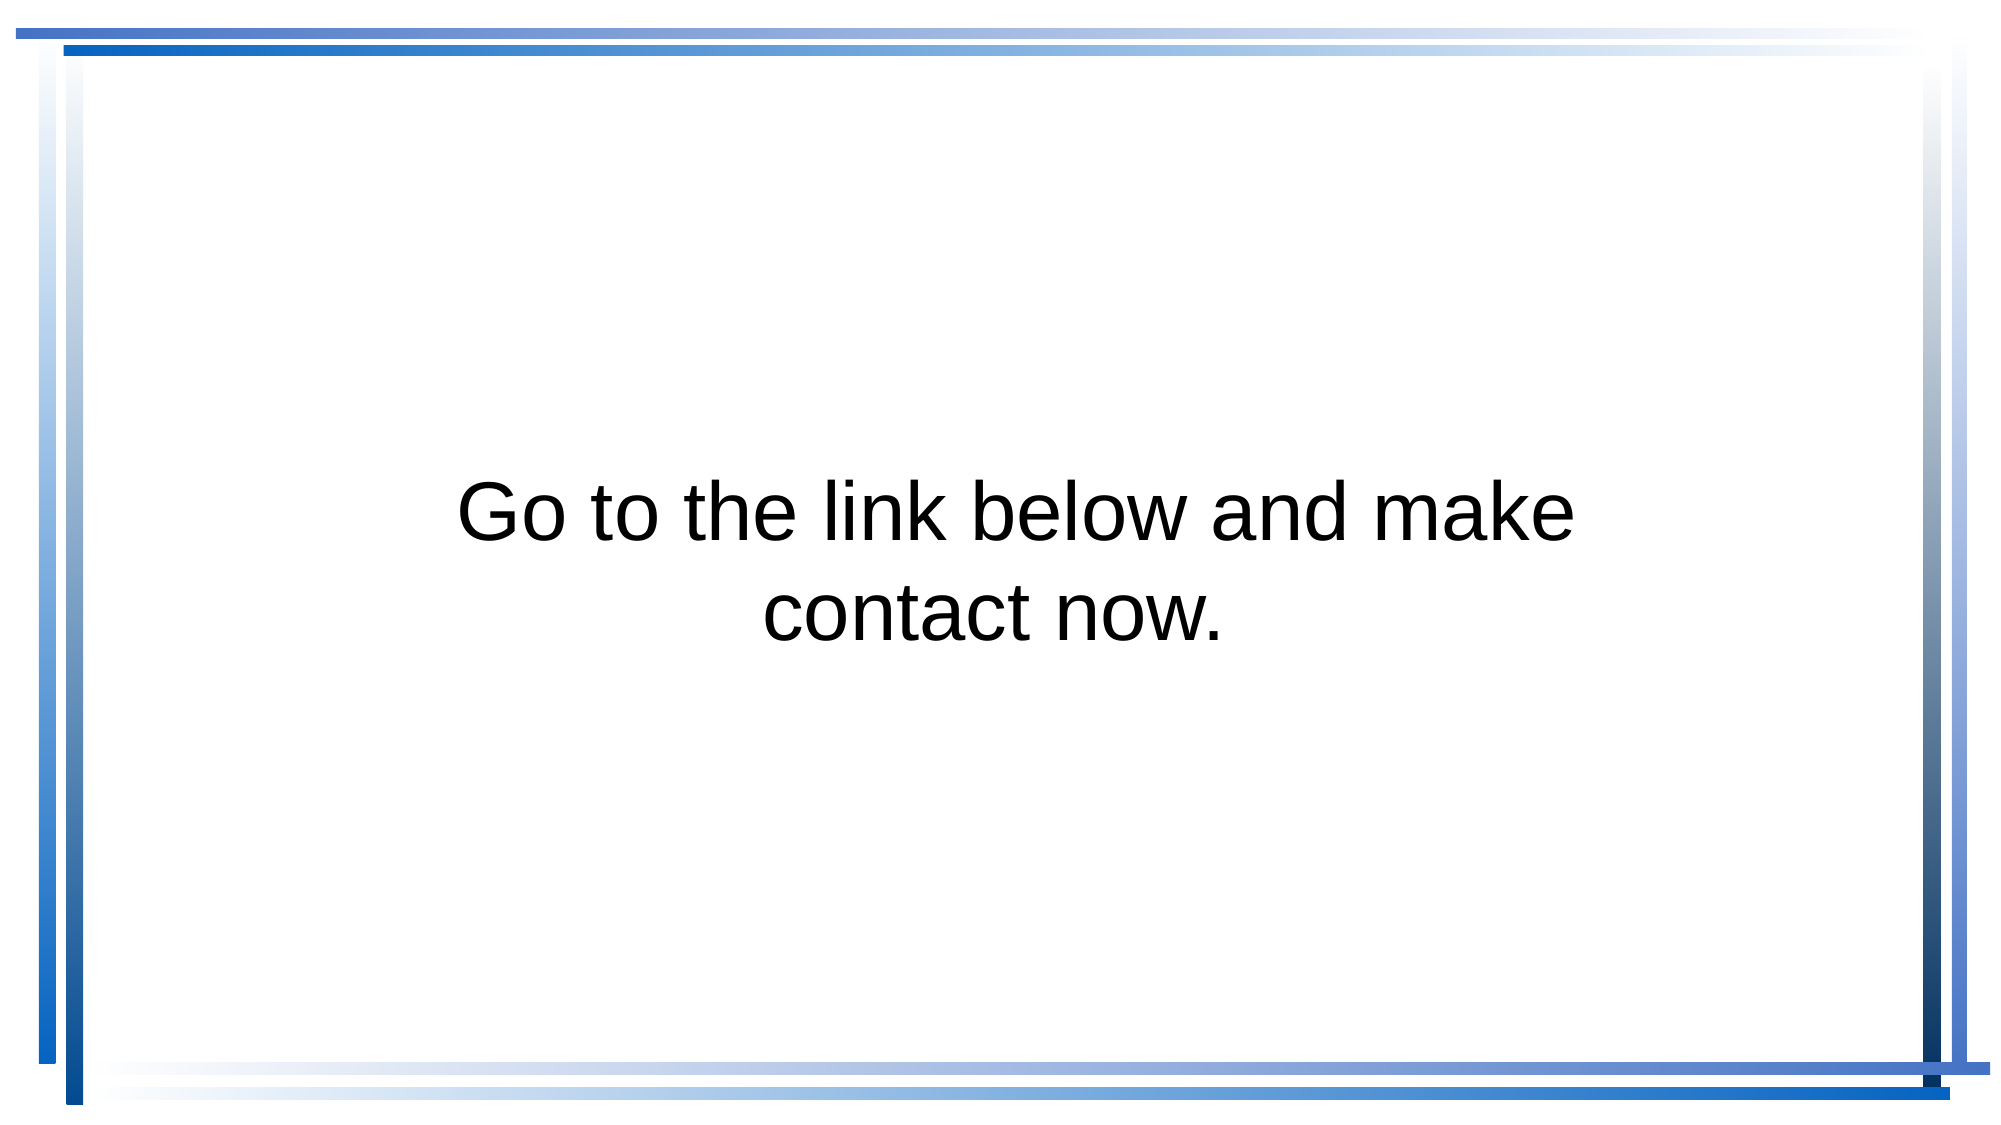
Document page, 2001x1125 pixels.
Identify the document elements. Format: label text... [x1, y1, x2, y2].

text_box Go to the link below and make contact now. [362, 449, 1672, 588]
